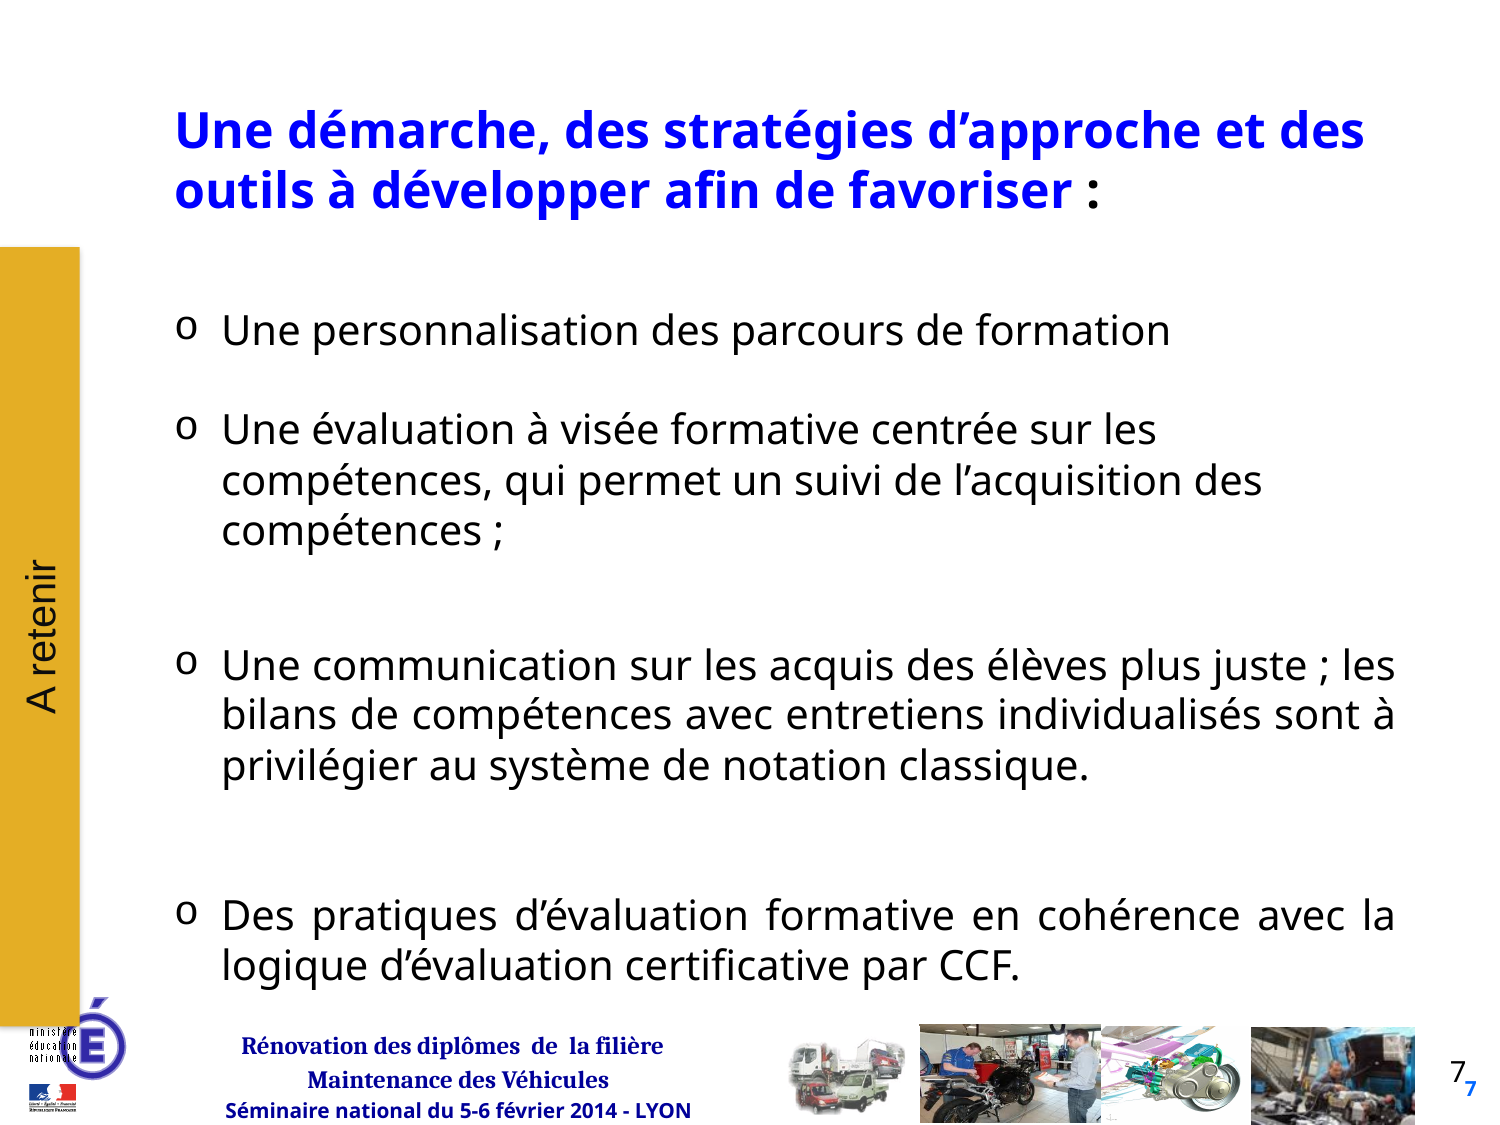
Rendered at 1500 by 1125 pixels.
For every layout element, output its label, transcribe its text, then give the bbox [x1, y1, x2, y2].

picture [0, 997, 136, 1112]
slide_number 7 [1435, 1045, 1500, 1106]
text_box A retenir [0, 247, 80, 1027]
picture [767, 1024, 1101, 1124]
text_box Une démarche, des stratégies d’approche et des outils à développer afin de favoriser : Une personnalisation des parcours de formation Une évaluation à visée formative centrée sur les compétences, qui permet un suivi de l’acquisition des compétences ; Une communication sur les acquis des élèves plus juste ; les bilans de compétences avec entretiens individualisés sont à privilégier au système de notation classique. Des pratiques d’évaluation formative en cohérence avec la logique d’évaluation certificative par CCF. [159, 30, 1412, 996]
picture [1251, 1027, 1415, 1125]
